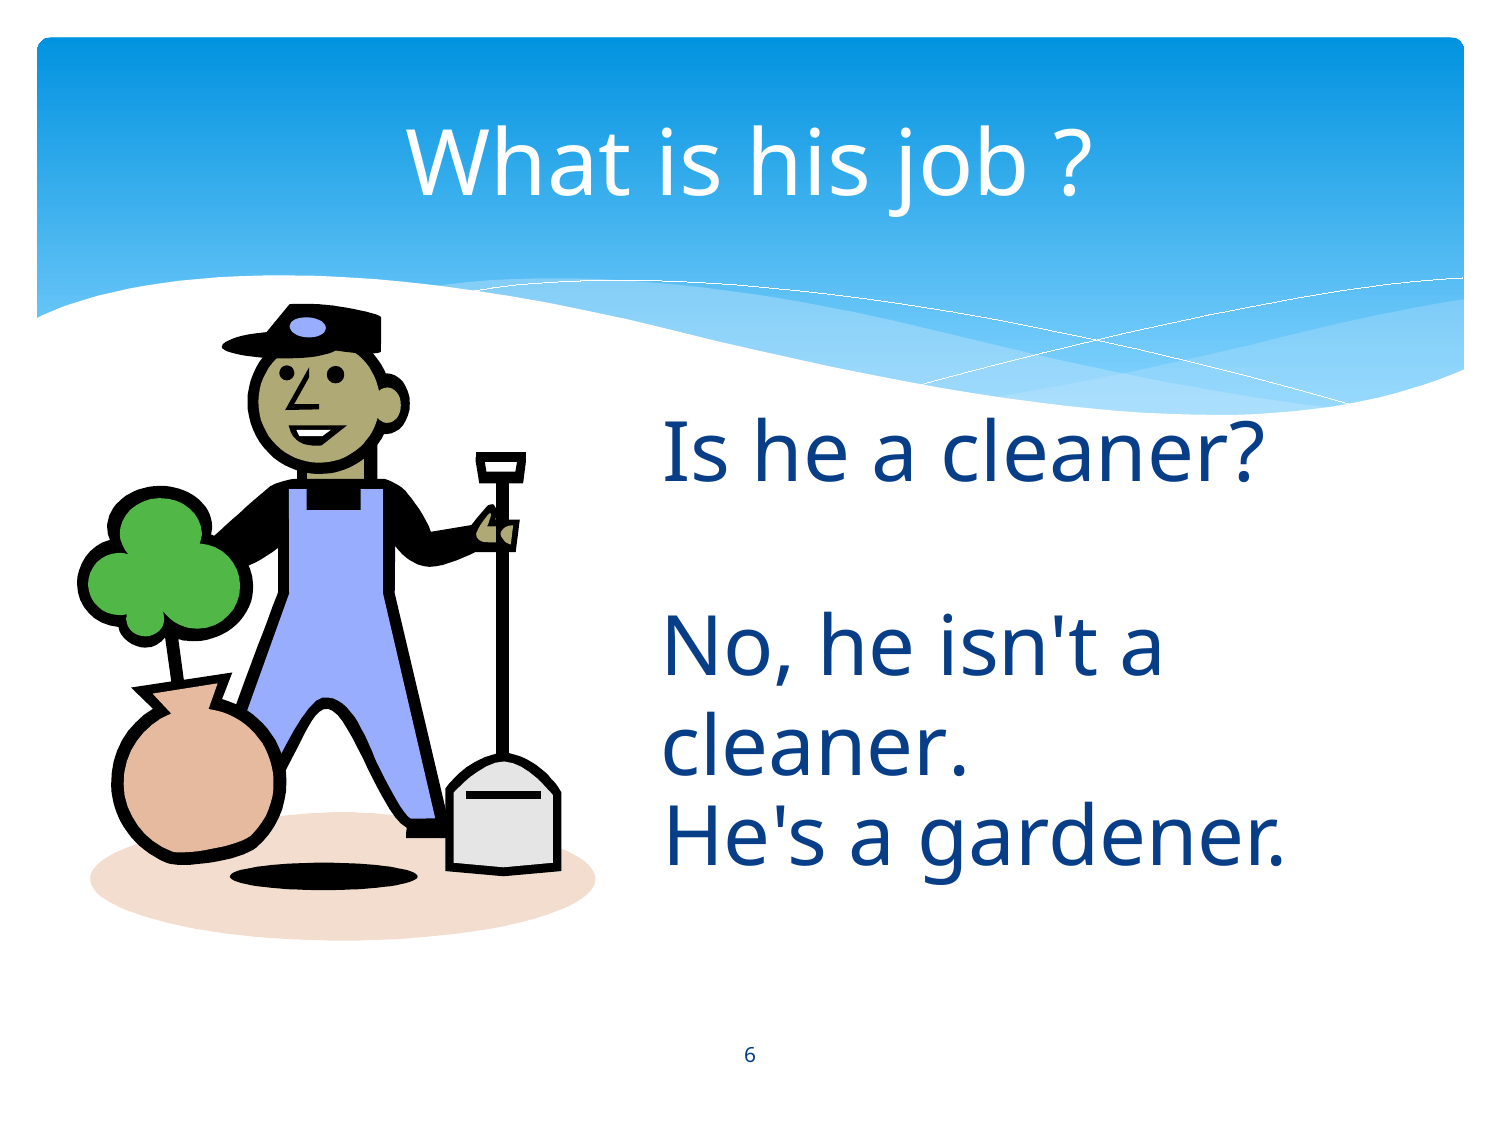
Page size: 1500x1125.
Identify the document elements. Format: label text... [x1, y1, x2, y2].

slide_number 6 [654, 1025, 846, 1086]
text_box He's a gardener. [647, 800, 1309, 890]
title What is his job ? [75, 55, 1425, 261]
picture [76, 303, 596, 941]
text_box Is he a cleaner? [647, 390, 1325, 506]
text_box No, he isn't a cleaner. [645, 584, 1461, 800]
